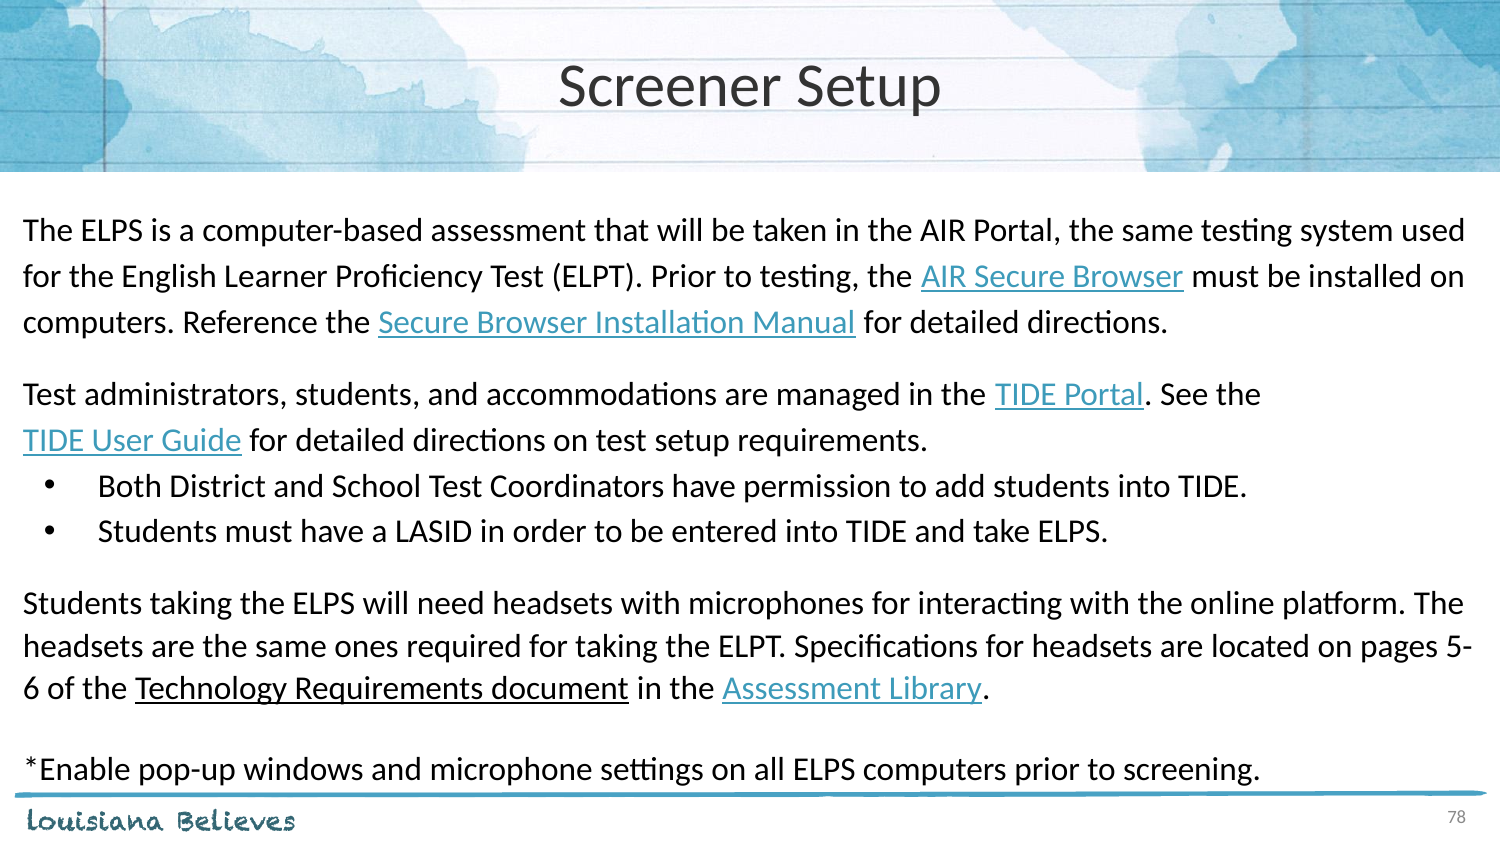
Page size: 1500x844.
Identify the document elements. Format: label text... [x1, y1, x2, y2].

picture [0, 786, 1500, 844]
title Screener Setup [0, 0, 1500, 172]
list The ELPS is a computer-based assessment that will be taken in the AIR Portal, the same testing system used for the English Learner Proficiency Test (ELPT). Prior to testing, the AIR Secure Browser must be installed on computers. Reference the Secure Browser Installation Manual for detailed directions. Test administrators, students, and accommodations are managed in the TIDE Portal. See the TIDE User Guide for detailed directions on test setup requirements. Both District and School Test Coordinators have permission to add students into TIDE. Students must have a LASID in order to be entered into TIDE and take ELPS. Students taking the ELPS will need headsets with microphones for interacting with the online platform. The headsets are the same ones required for taking the ELPT. Specifications for headsets are located on pages 5-6 of the Technology Requirements document in the Assessment Library. *Enable pop-up windows and microphone settings on all ELPS computers prior to screening. [7, 187, 1500, 769]
